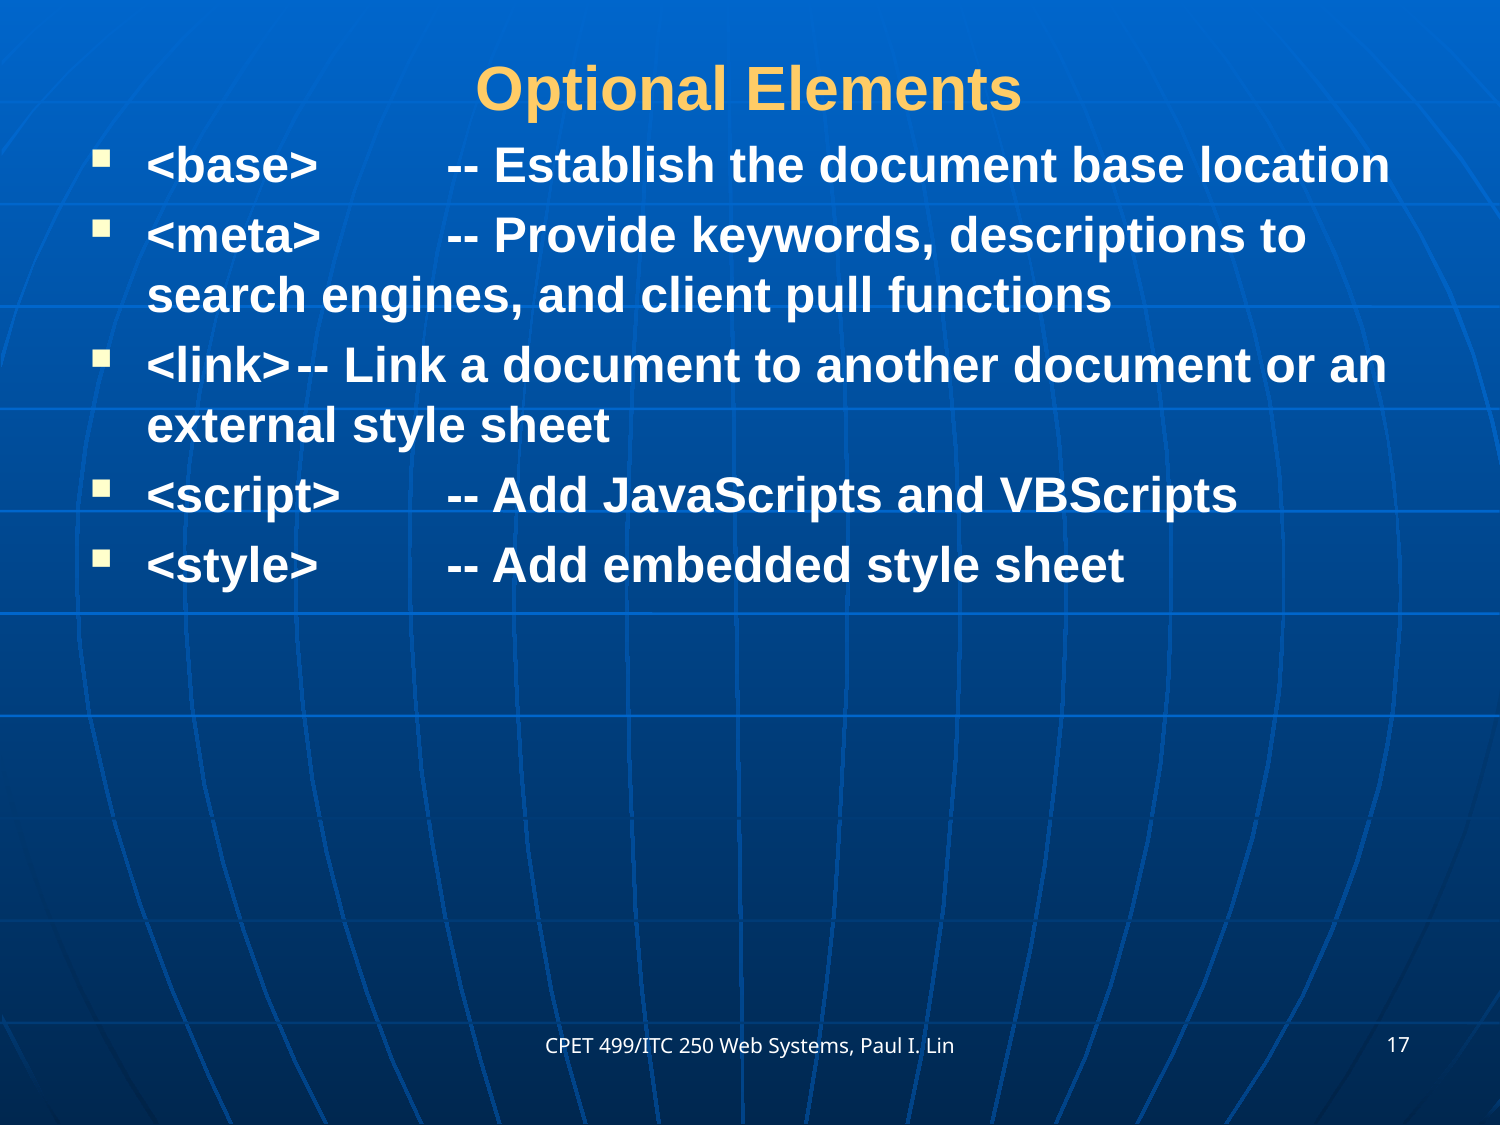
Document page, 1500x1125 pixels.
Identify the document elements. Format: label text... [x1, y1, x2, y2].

list <base> -- Establish the document base location <meta> -- Provide keywords, descriptions to search engines, and client pull functions <link> -- Link a document to another document or an external style sheet <script> -- Add JavaScripts and VBScripts <style> -- Add embedded style sheet [74, 124, 1426, 1006]
title Optional Elements [37, 45, 1463, 126]
footer CPET 499/ITC 250 Web Systems, Paul I. Lin [512, 1024, 988, 1101]
slide_number 17 [1074, 1023, 1426, 1100]
